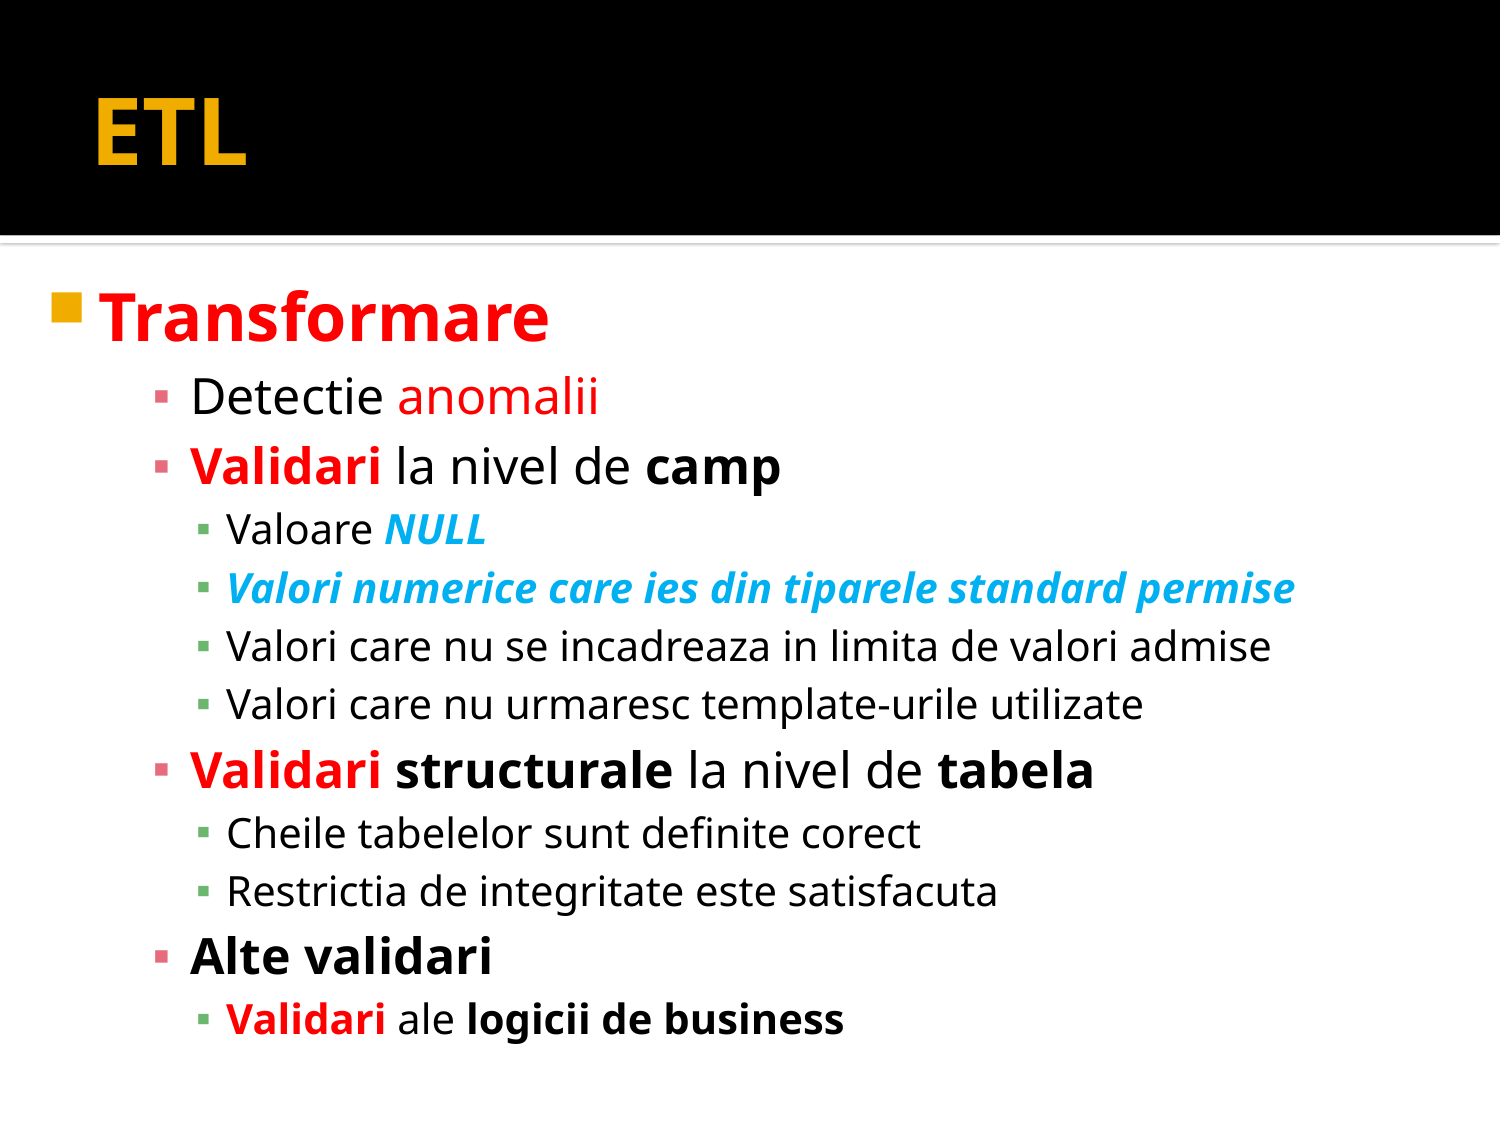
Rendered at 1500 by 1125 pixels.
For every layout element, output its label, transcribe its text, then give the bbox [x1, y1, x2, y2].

title ETL [75, 25, 1425, 231]
list Transformare Detectie anomalii Validari la nivel de camp Valoare NULL Valori numerice care ies din tiparele standard permise Valori care nu se incadreaza in limita de valori admise Valori care nu urmaresc template-urile utilizate Validari structurale la nivel de tabela Cheile tabelelor sunt definite corect Restrictia de integritate este satisfacuta Alte validari Validari ale logicii de business [17, 259, 1481, 1125]
